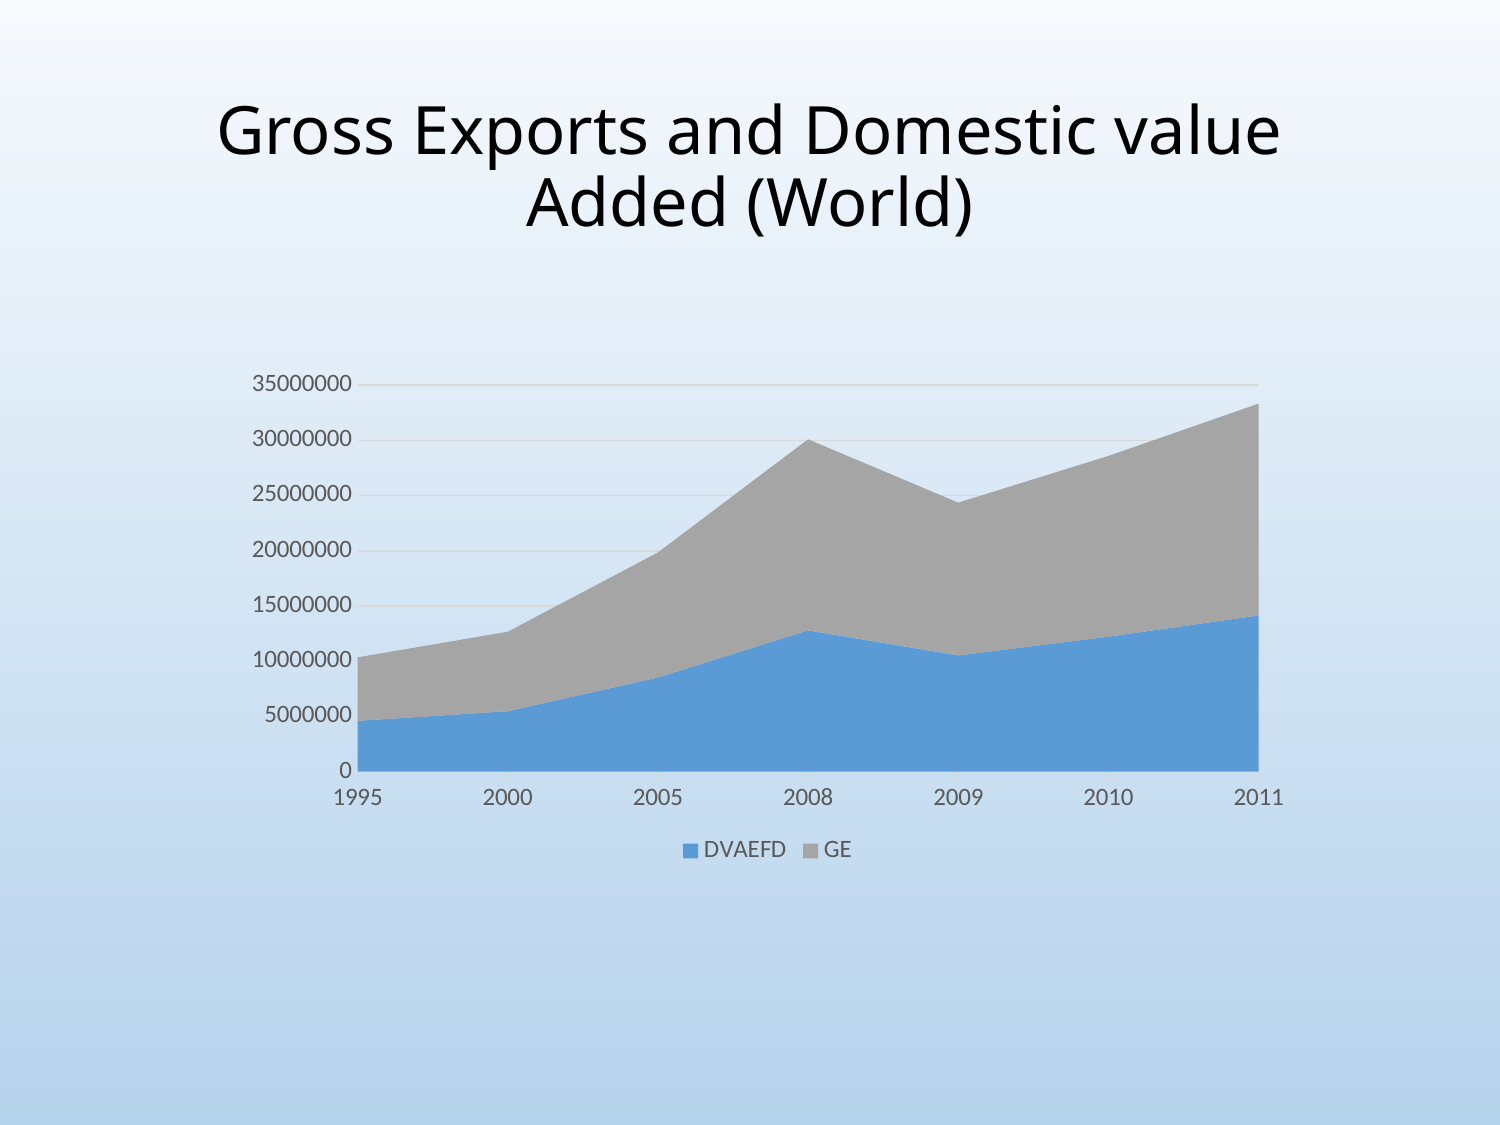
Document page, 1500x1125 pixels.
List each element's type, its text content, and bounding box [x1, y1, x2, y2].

title Gross Exports and Domestic value Added (World) [103, 59, 1397, 278]
chart [230, 362, 1306, 870]
